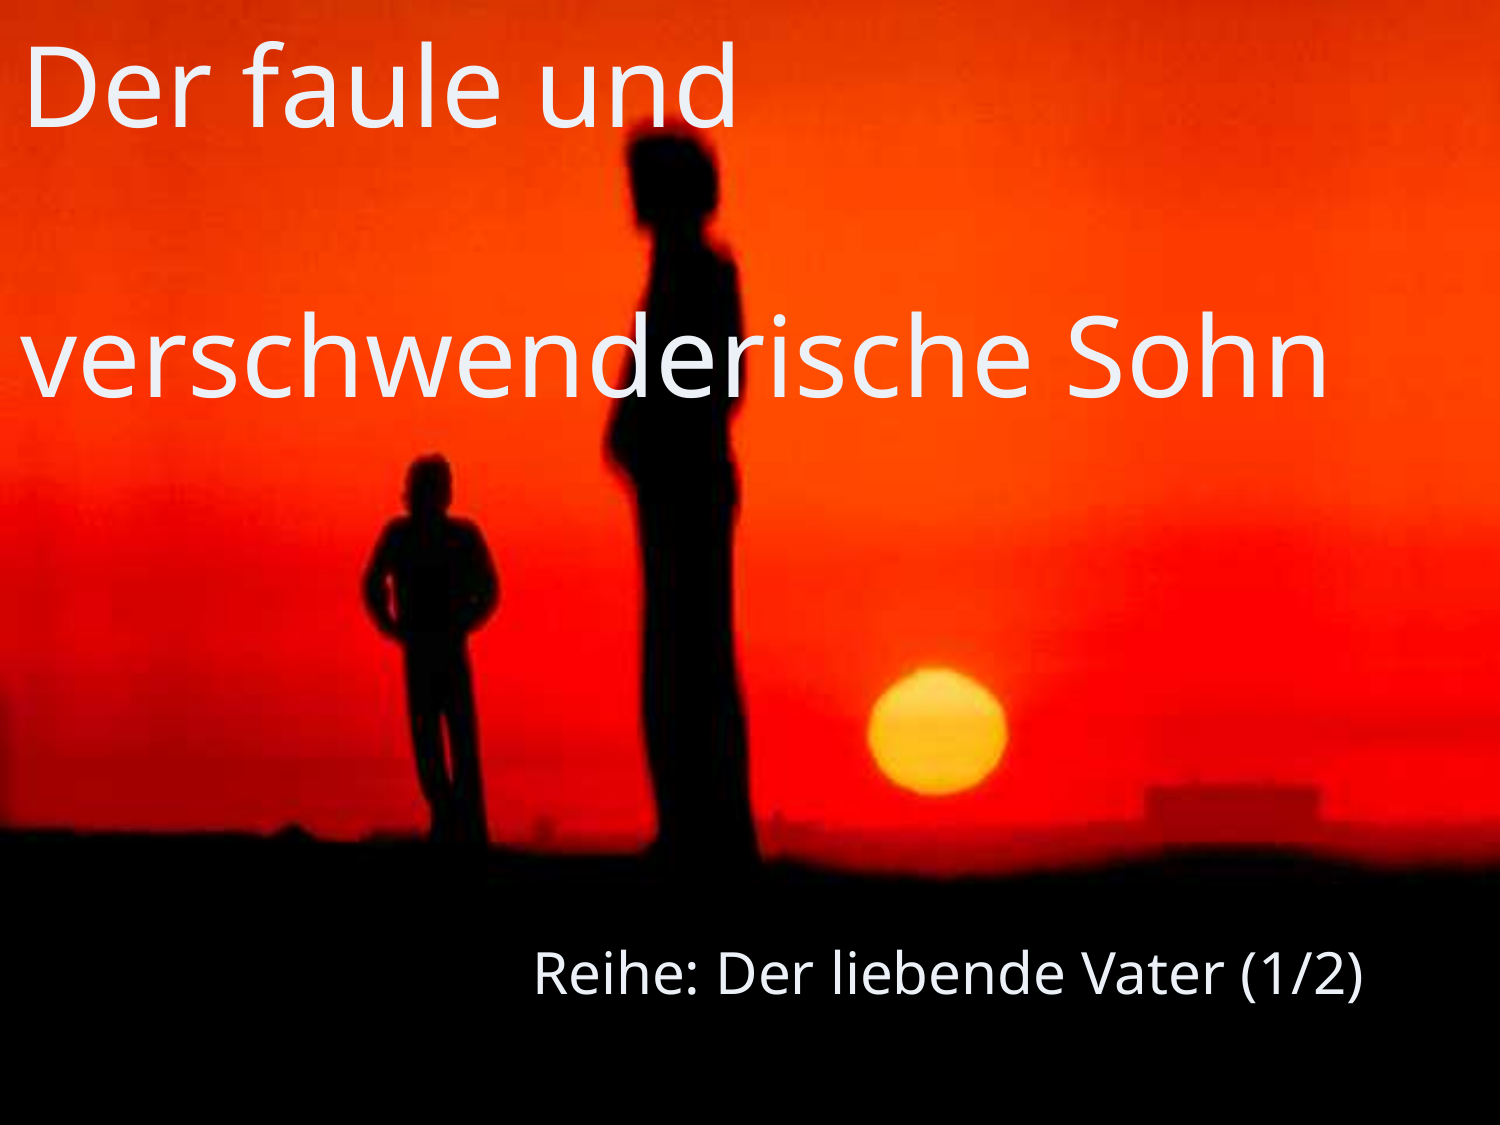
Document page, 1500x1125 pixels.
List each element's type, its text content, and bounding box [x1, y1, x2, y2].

picture [0, 0, 1500, 1125]
text_box Der faule und verschwenderische Sohn [5, 7, 1447, 427]
subtitle Reihe: Der liebende Vater (1/2) [88, 928, 1471, 1035]
